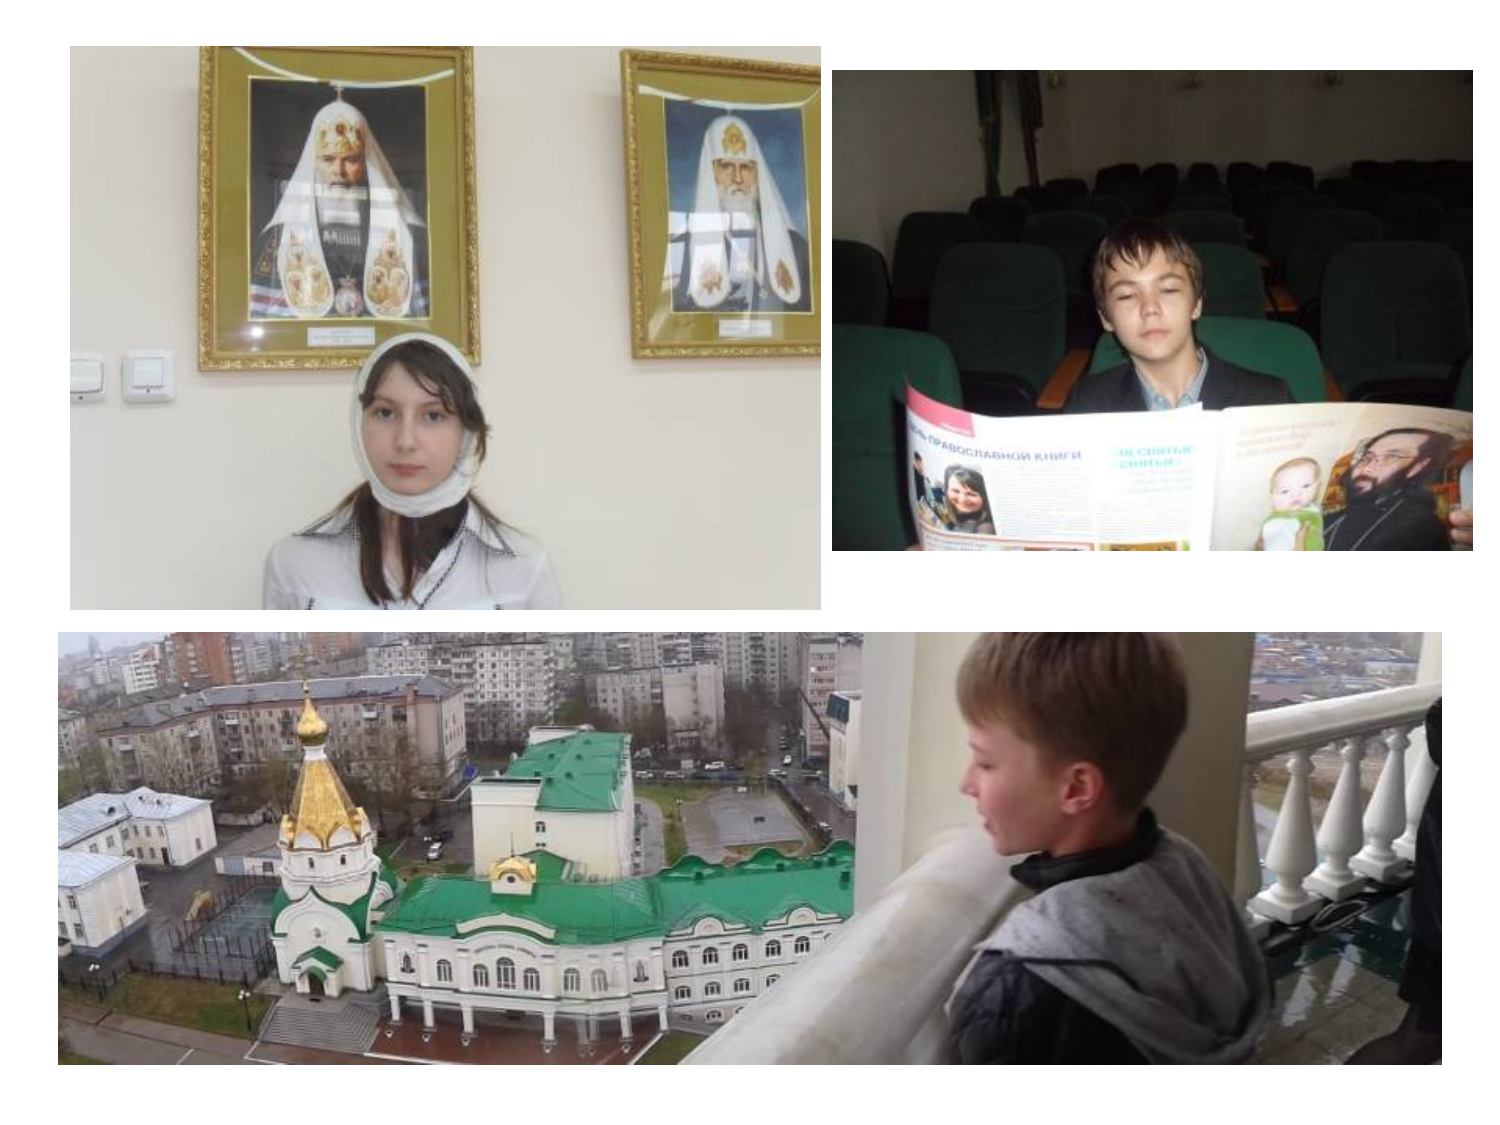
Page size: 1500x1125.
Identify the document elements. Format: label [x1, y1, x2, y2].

picture [70, 46, 821, 610]
picture [58, 632, 1442, 1066]
picture [831, 70, 1473, 551]
